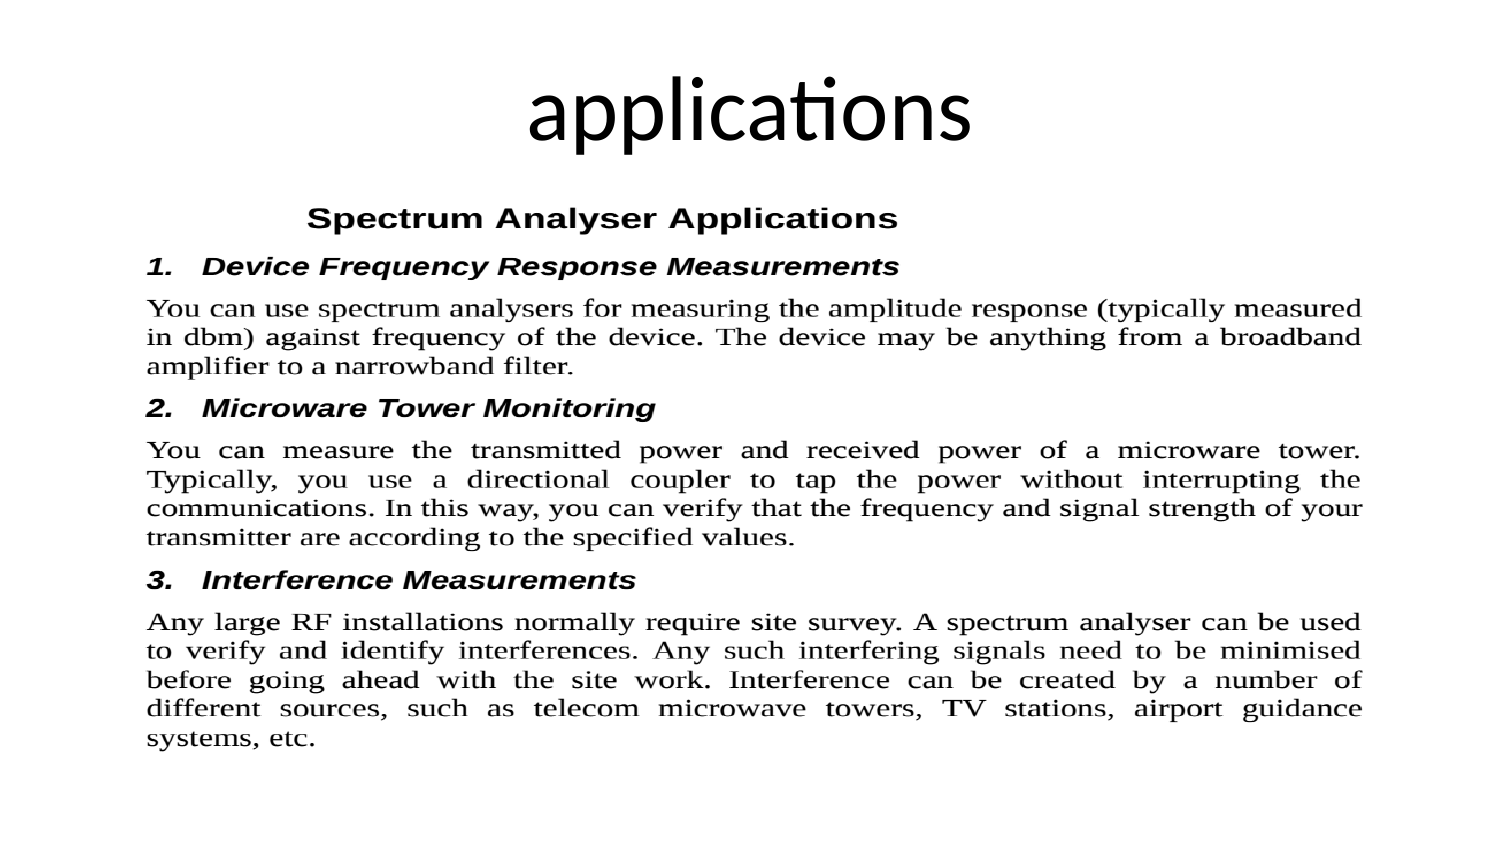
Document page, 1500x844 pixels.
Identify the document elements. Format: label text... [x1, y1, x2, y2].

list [122, 196, 1378, 754]
title applications [75, 33, 1425, 175]
